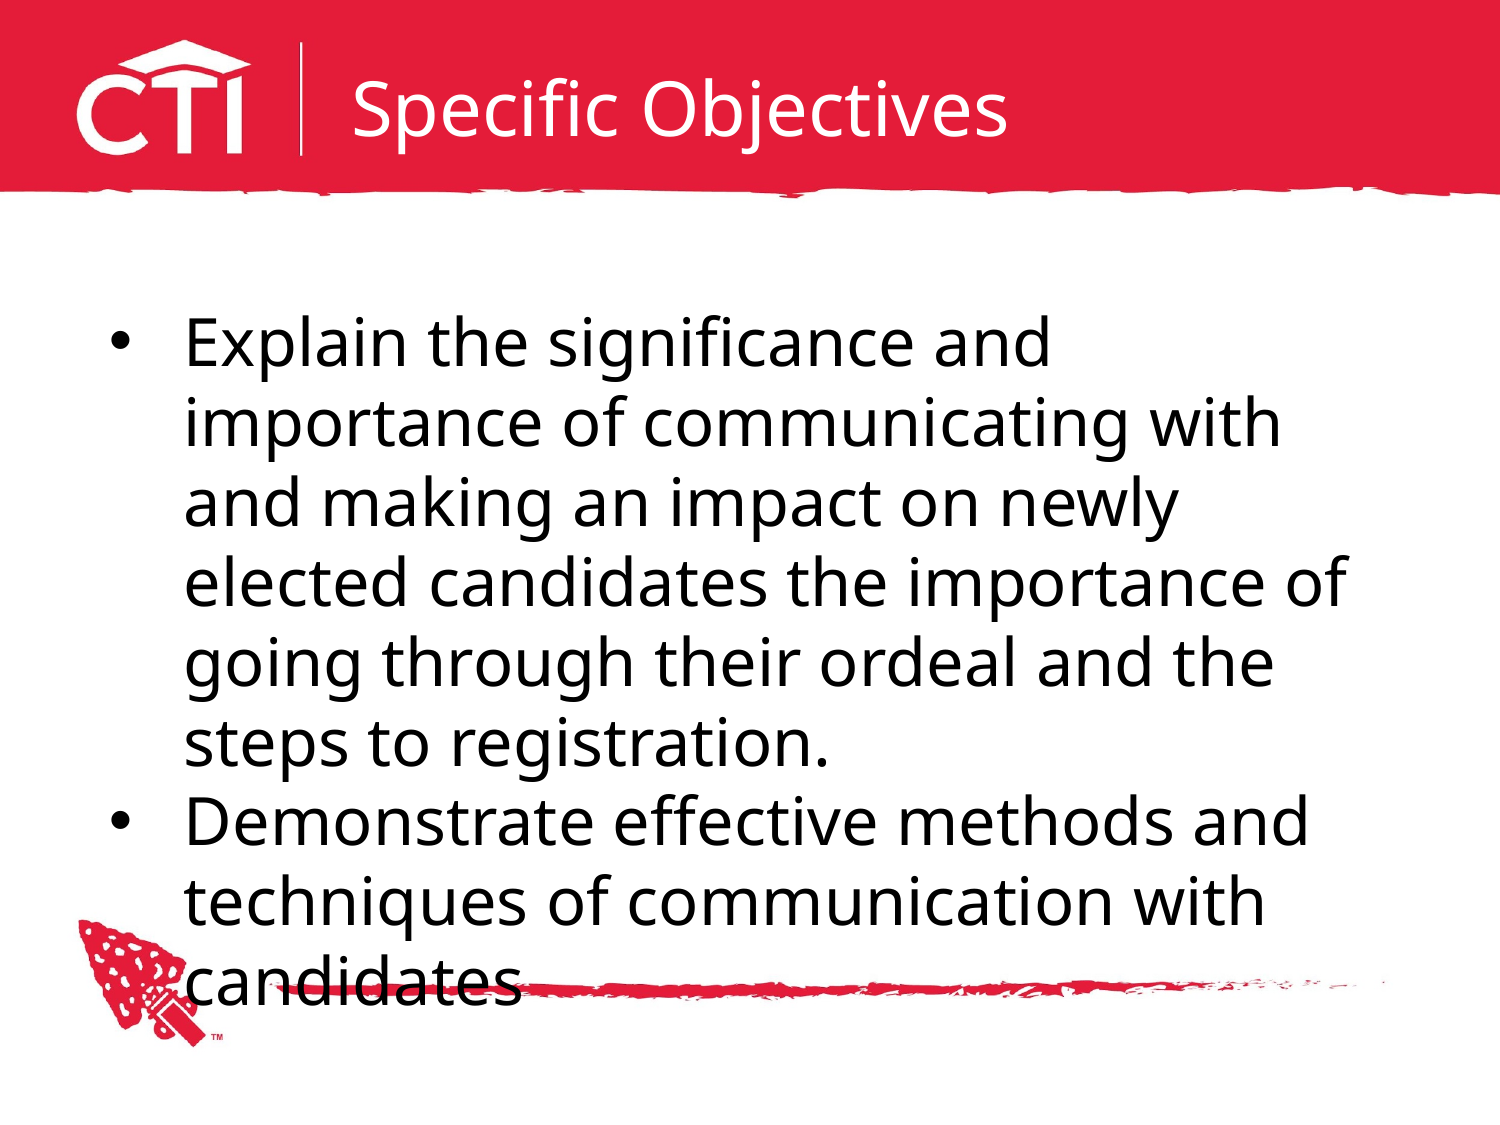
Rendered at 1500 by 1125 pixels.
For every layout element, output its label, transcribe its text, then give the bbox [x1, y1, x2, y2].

picture [0, 0, 1500, 1125]
title Specific Objectives [335, 44, 1426, 169]
list Explain the significance and importance of communicating with and making an impact on newly elected candidates the importance of going through their ordeal and the steps to registration. Demonstrate effective methods and techniques of communication with candidates [74, 283, 1426, 1006]
